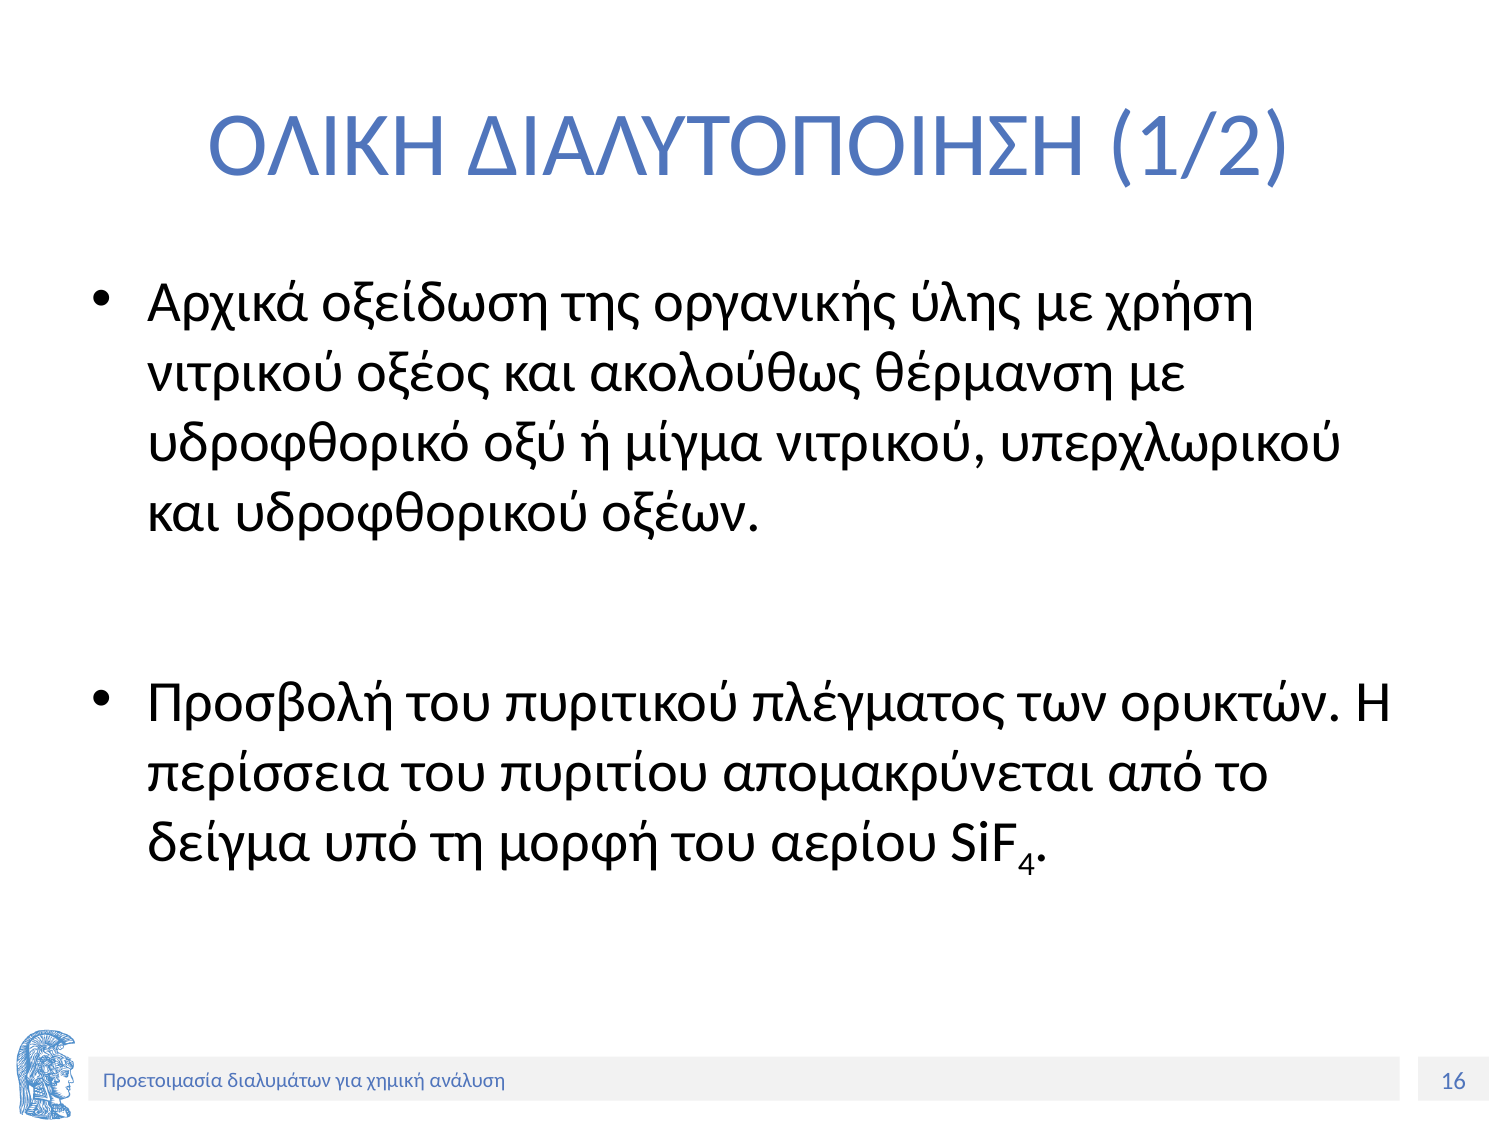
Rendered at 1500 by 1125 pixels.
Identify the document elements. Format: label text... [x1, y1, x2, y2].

title ΟΛΙΚΗ ΔΙΑΛΥΤΟΠΟΙΗΣΗ (1/2) [75, 45, 1425, 233]
list Αρχικά οξείδωση της οργανικής ύλης με χρήση νιτρικού οξέος και ακολούθως θέρμανση με υδροφθορικό οξύ ή μίγμα νιτρικού, υπερχλωρικού και υδροφθορικού οξέων. Προσβολή του πυριτικού πλέγματος των ορυκτών. Η περίσσεια του πυριτίου απομακρύνεται από το δείγμα υπό τη μορφή του αερίου SiF4. [76, 255, 1427, 998]
picture [9, 1026, 81, 1120]
